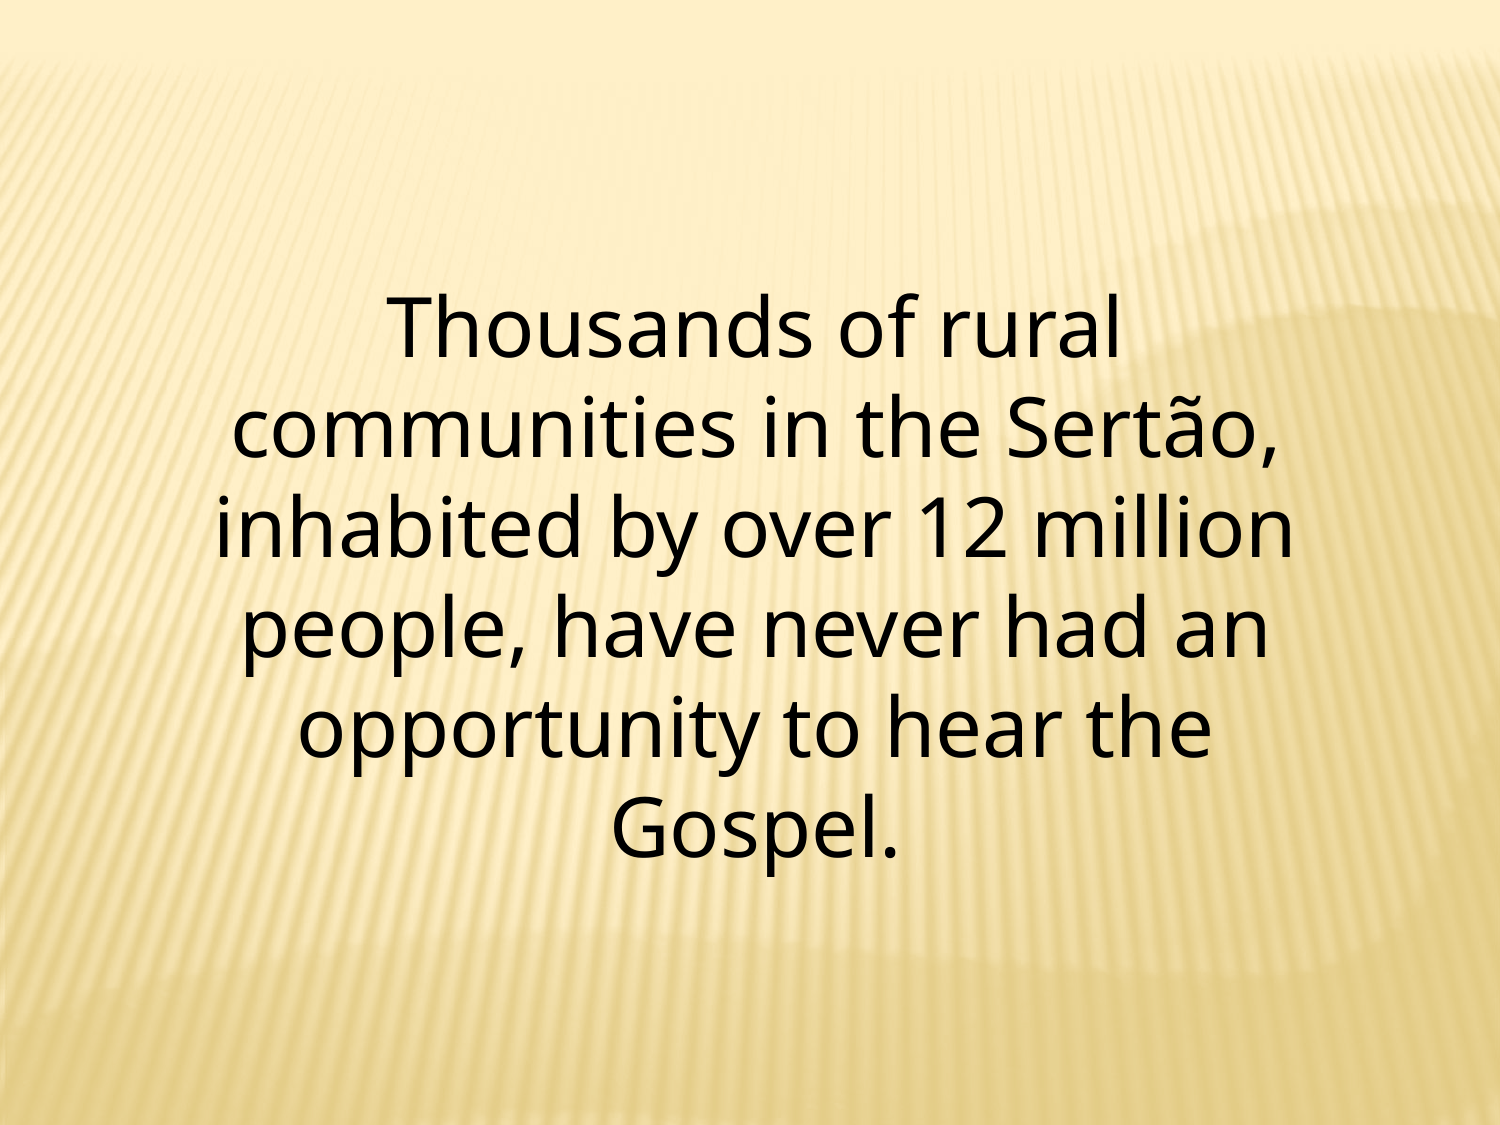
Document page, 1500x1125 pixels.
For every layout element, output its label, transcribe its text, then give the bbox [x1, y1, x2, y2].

text_box Thousands of rural communities in the Sertão, inhabited by over 12 million people, have never had an opportunity to hear the Gospel. [194, 267, 1318, 882]
